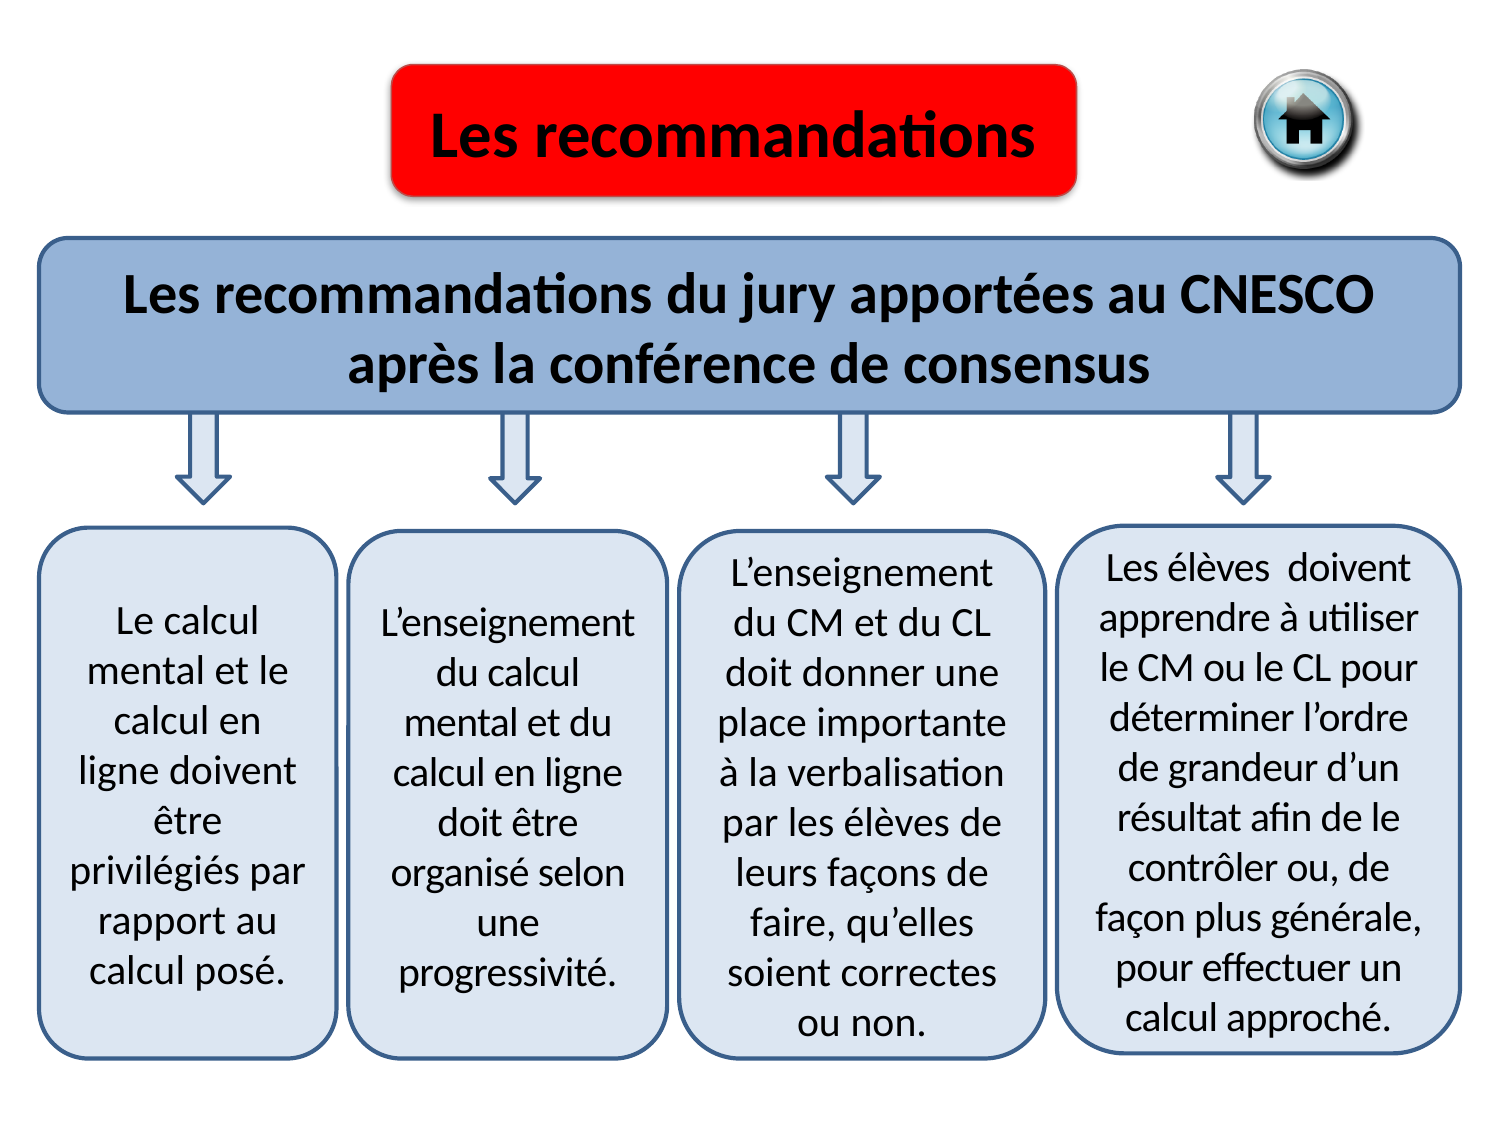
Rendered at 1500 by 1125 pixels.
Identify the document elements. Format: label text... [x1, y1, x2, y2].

text_box Les recommandations [390, 63, 1078, 198]
text_box [1215, 415, 1272, 506]
text_box [824, 415, 882, 506]
text_box L’enseignement du CM et du CL doit donner une place importante à la verbalisation par les élèves de leurs façons de faire, qu’elles soient correctes ou non. [677, 528, 1048, 1061]
text_box Les recommandations du jury apportées au CNESCO après la conférence de consensus [36, 235, 1463, 415]
text_box Les élèves doivent apprendre à utiliser le CM ou le CL pour déterminer l’ordre de grandeur d’un résultat afin de le contrôler ou, de façon plus générale, pour effectuer un calcul approché. [1054, 523, 1463, 1056]
text_box [174, 415, 233, 506]
picture [1249, 64, 1366, 181]
text_box L’enseignement du calcul mental et du calcul en ligne doit être organisé selon une progressivité. [346, 528, 670, 1061]
text_box Le calcul mental et le calcul en ligne doivent être privilégiés par rapport au calcul posé. [36, 525, 339, 1061]
text_box [488, 415, 543, 506]
